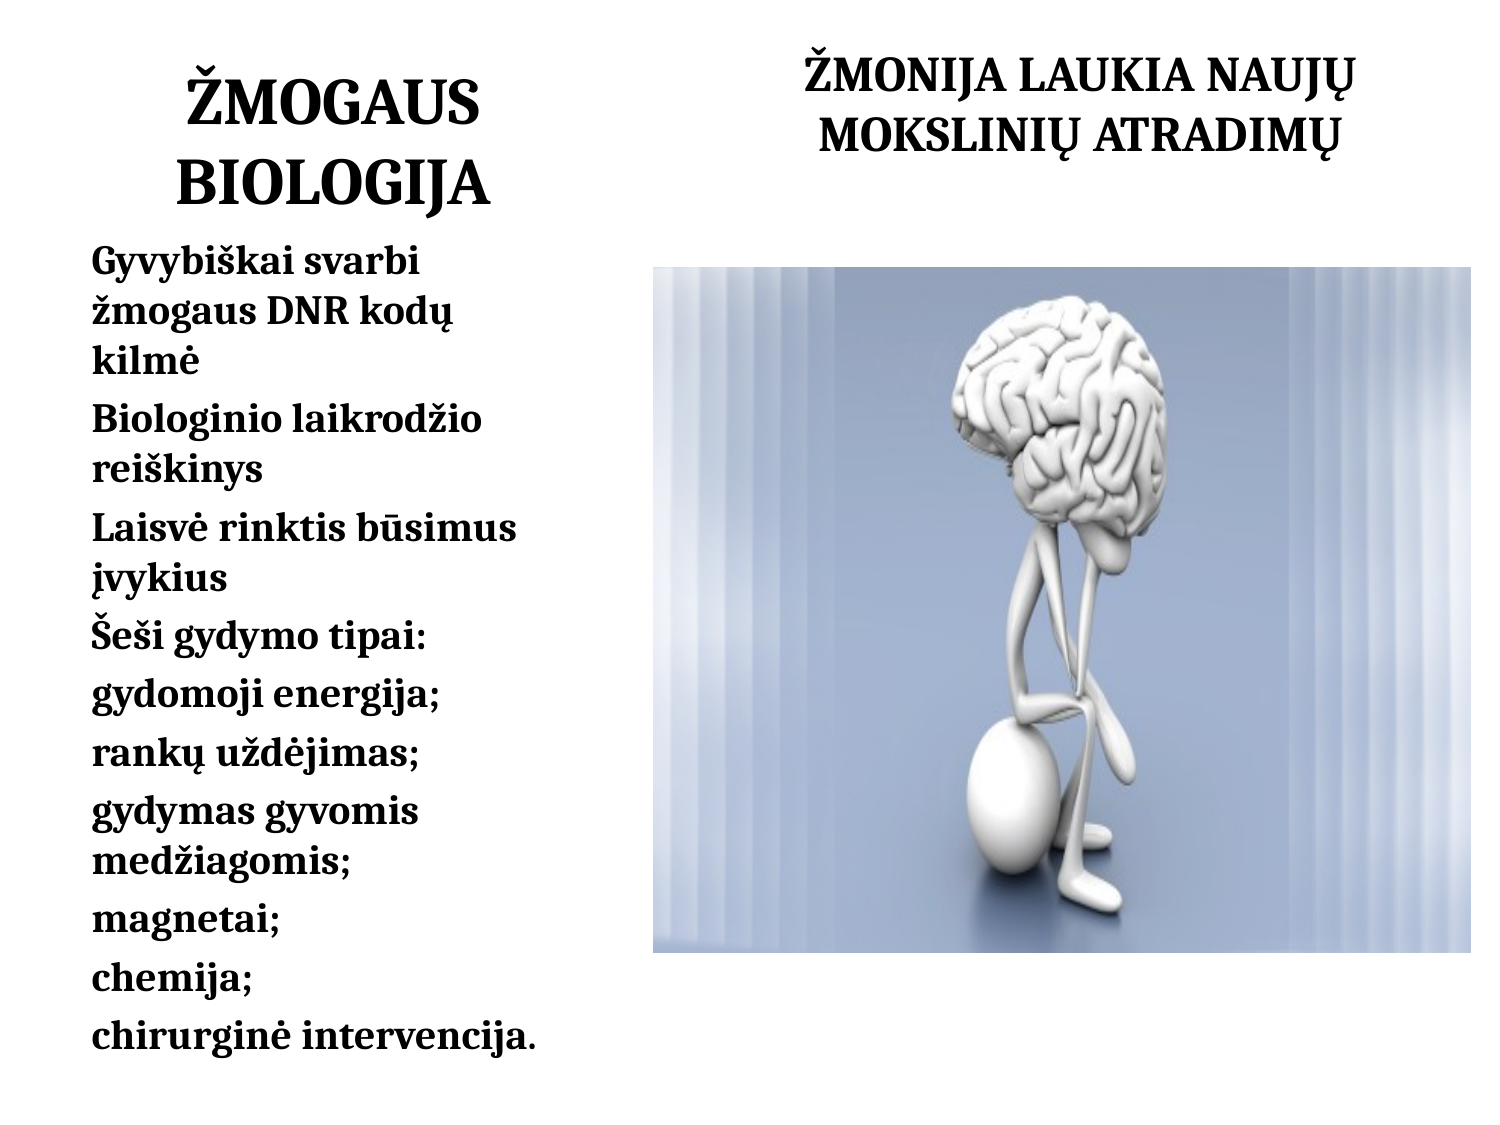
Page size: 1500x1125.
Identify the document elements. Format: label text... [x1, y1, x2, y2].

picture [653, 266, 1471, 953]
title ŽMOGAUS BIOLOGIJA [73, 0, 594, 225]
list Gyvybiškai svarbi žmogaus DNR kodų kilmė Biologinio laikrodžio reiškinys Laisvė rinktis būsimus įvykius Šeši gydymo tipai: gydomoji energija; rankų uždėjimas; gydymas gyvomis medžiagomis; magnetai; chemija; chirurginė intervencija. [76, 224, 571, 995]
list ŽMONIJA LAUKIA NAUJŲ MOKSLINIŲ ATRADIMŲ [661, 34, 1500, 995]
